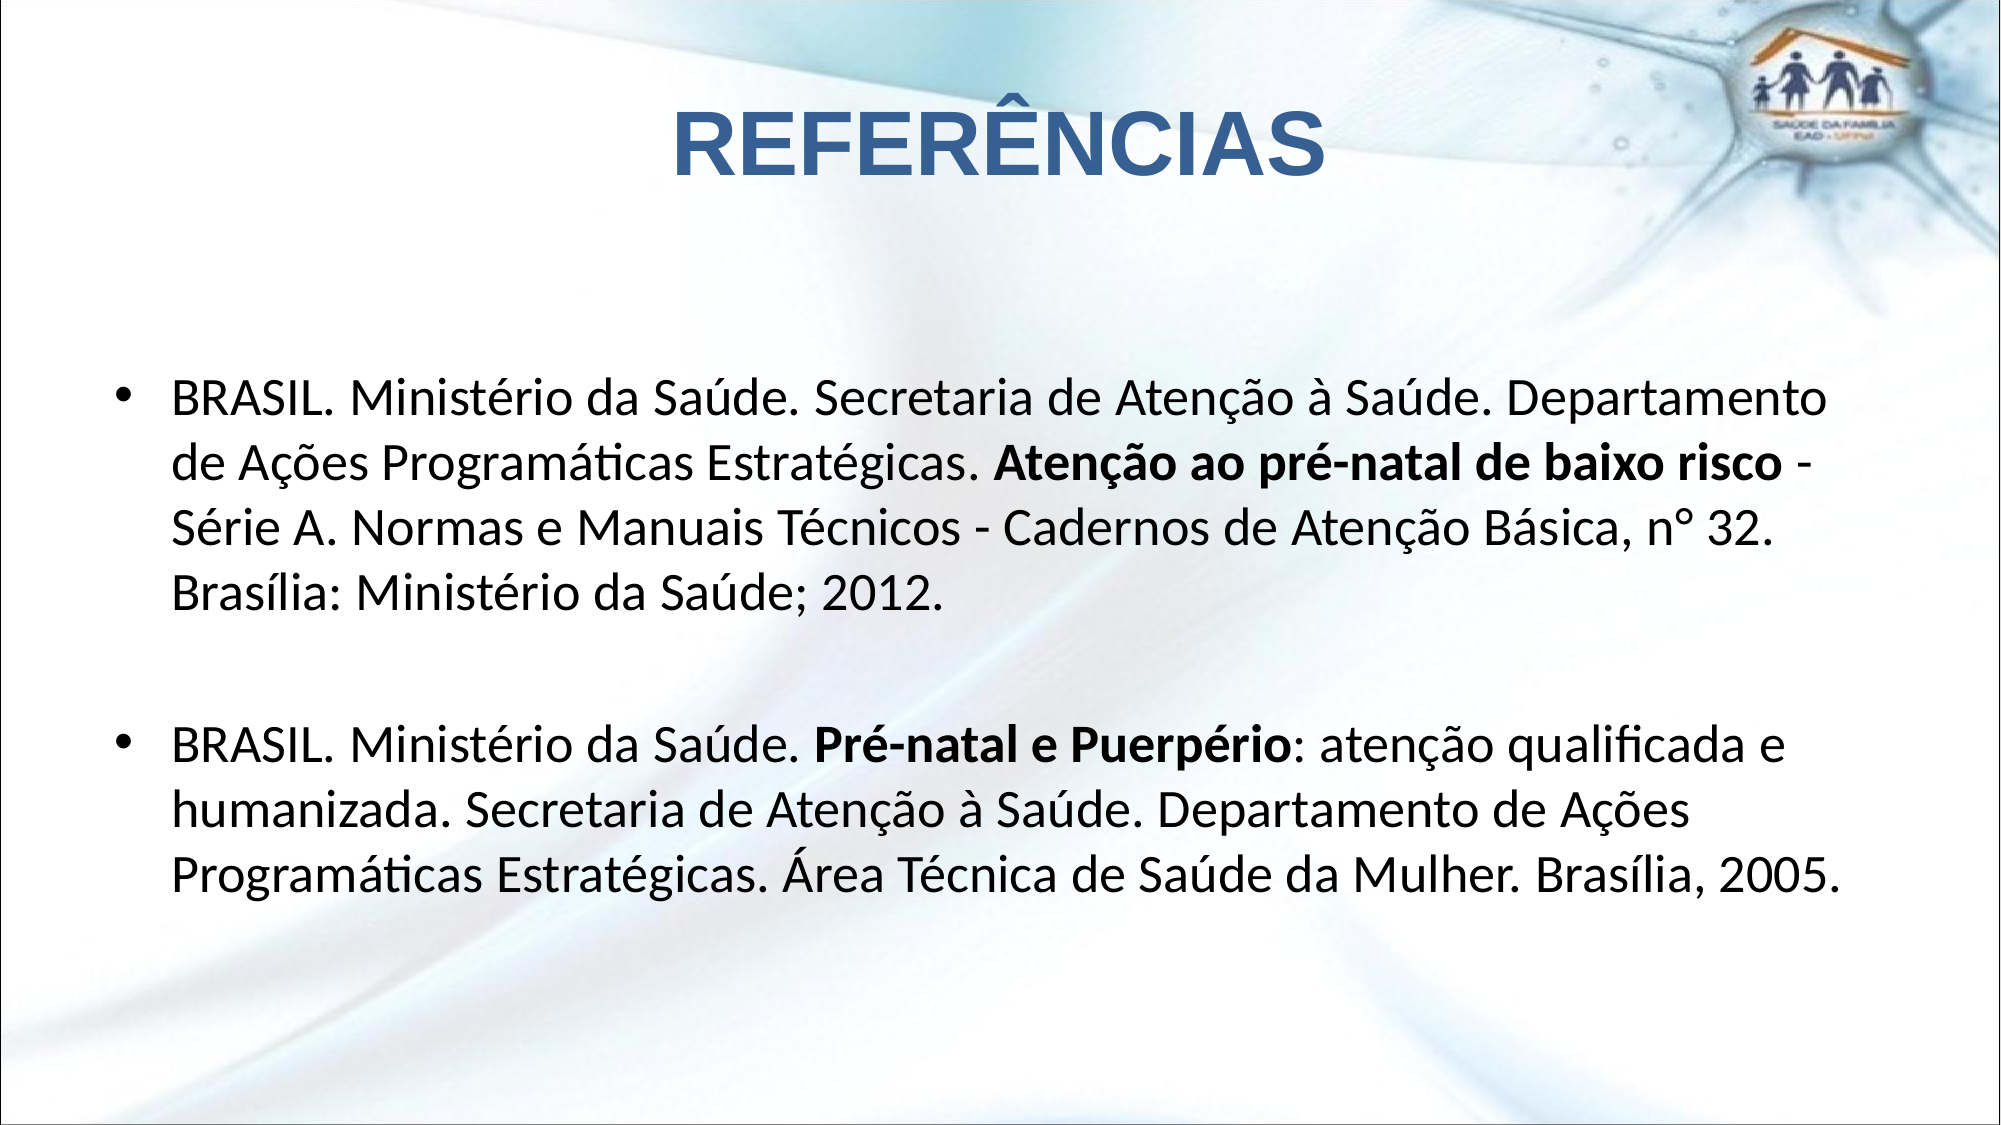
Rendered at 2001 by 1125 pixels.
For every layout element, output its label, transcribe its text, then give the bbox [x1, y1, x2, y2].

title REFERÊNCIAS [99, 45, 1900, 233]
picture [0, 0, 2001, 1125]
list BRASIL. Ministério da Saúde. Secretaria de Atenção à Saúde. Departamento de Ações Programáticas Estratégicas. Atenção ao pré-natal de baixo risco - Série A. Normas e Manuais Técnicos - Cadernos de Atenção Básica, n° 32. Brasília: Ministério da Saúde; 2012. BRASIL. Ministério da Saúde. Pré-natal e Puerpério: atenção qualificada e humanizada. Secretaria de Atenção à Saúde. Departamento de Ações Programáticas Estratégicas. Área Técnica de Saúde da Mulher. Brasília, 2005. [99, 262, 1900, 1005]
